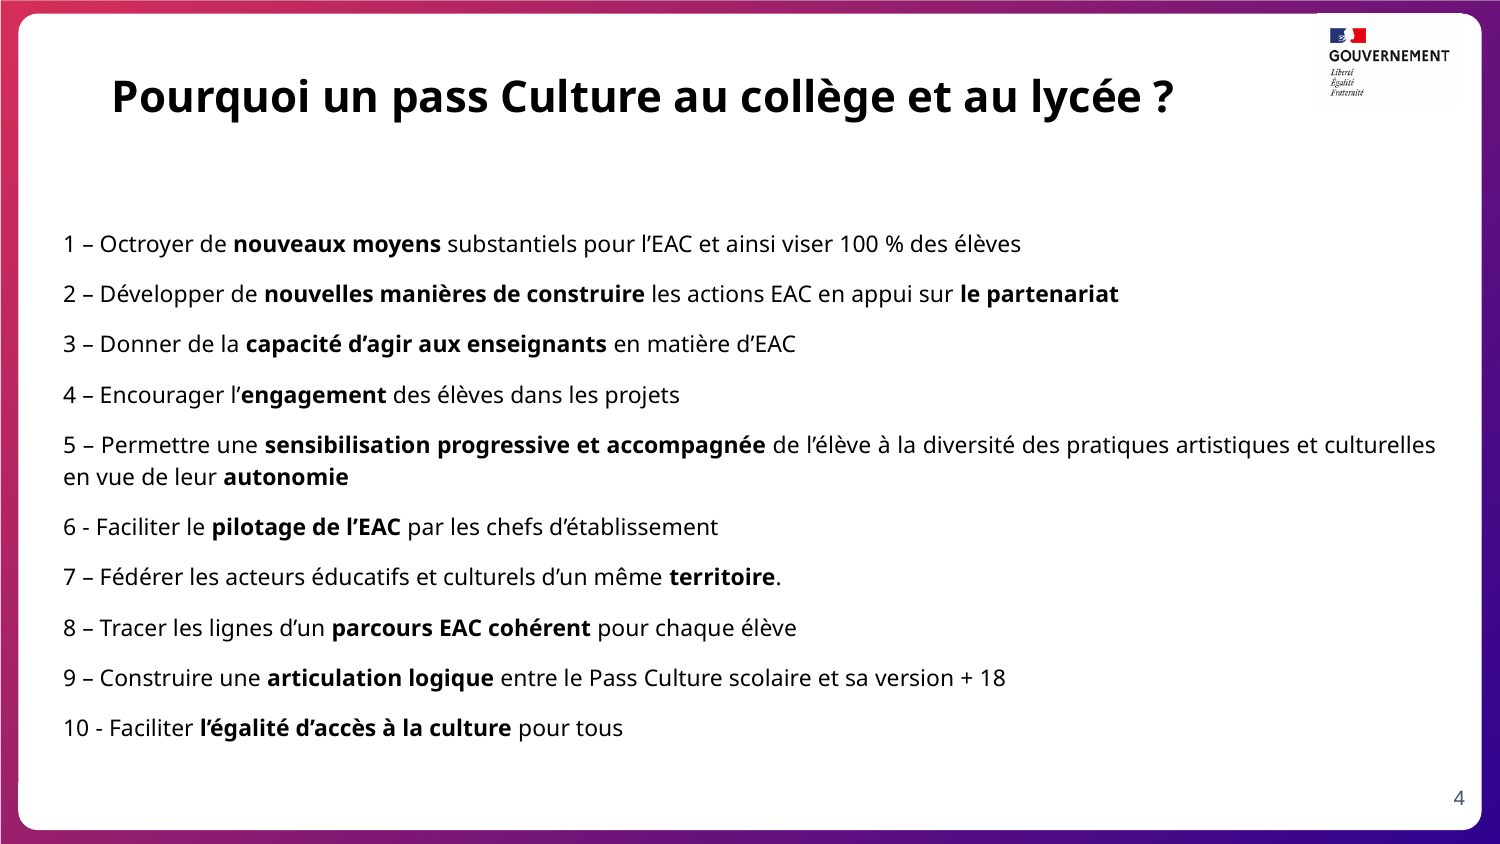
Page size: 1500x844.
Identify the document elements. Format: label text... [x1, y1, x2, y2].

picture [0, 0, 1500, 844]
text_box 4 [1389, 764, 1480, 830]
text_box Pourquoi un pass Culture au collège et au lycée ? [111, 75, 1430, 130]
text_box 1 – Octroyer de nouveaux moyens substantiels pour l’EAC et ainsi viser 100 % des élèves 2 – Développer de nouvelles manières de construire les actions EAC en appui sur le partenariat 3 – Donner de la capacité d’agir aux enseignants en matière d’EAC 4 – Encourager l’engagement des élèves dans les projets 5 – Permettre une sensibilisation progressive et accompagnée de l’élève à la diversité des pratiques artistiques et culturelles en vue de leur autonomie 6 - Faciliter le pilotage de l’EAC par les chefs d’établissement 7 – Fédérer les acteurs éducatifs et culturels d’un même territoire. 8 – Tracer les lignes d’un parcours EAC cohérent pour chaque élève 9 – Construire une articulation logique entre le Pass Culture scolaire et sa version + 18 10 - Faciliter l’égalité d’accès à la culture pour tous [51, 169, 1449, 753]
